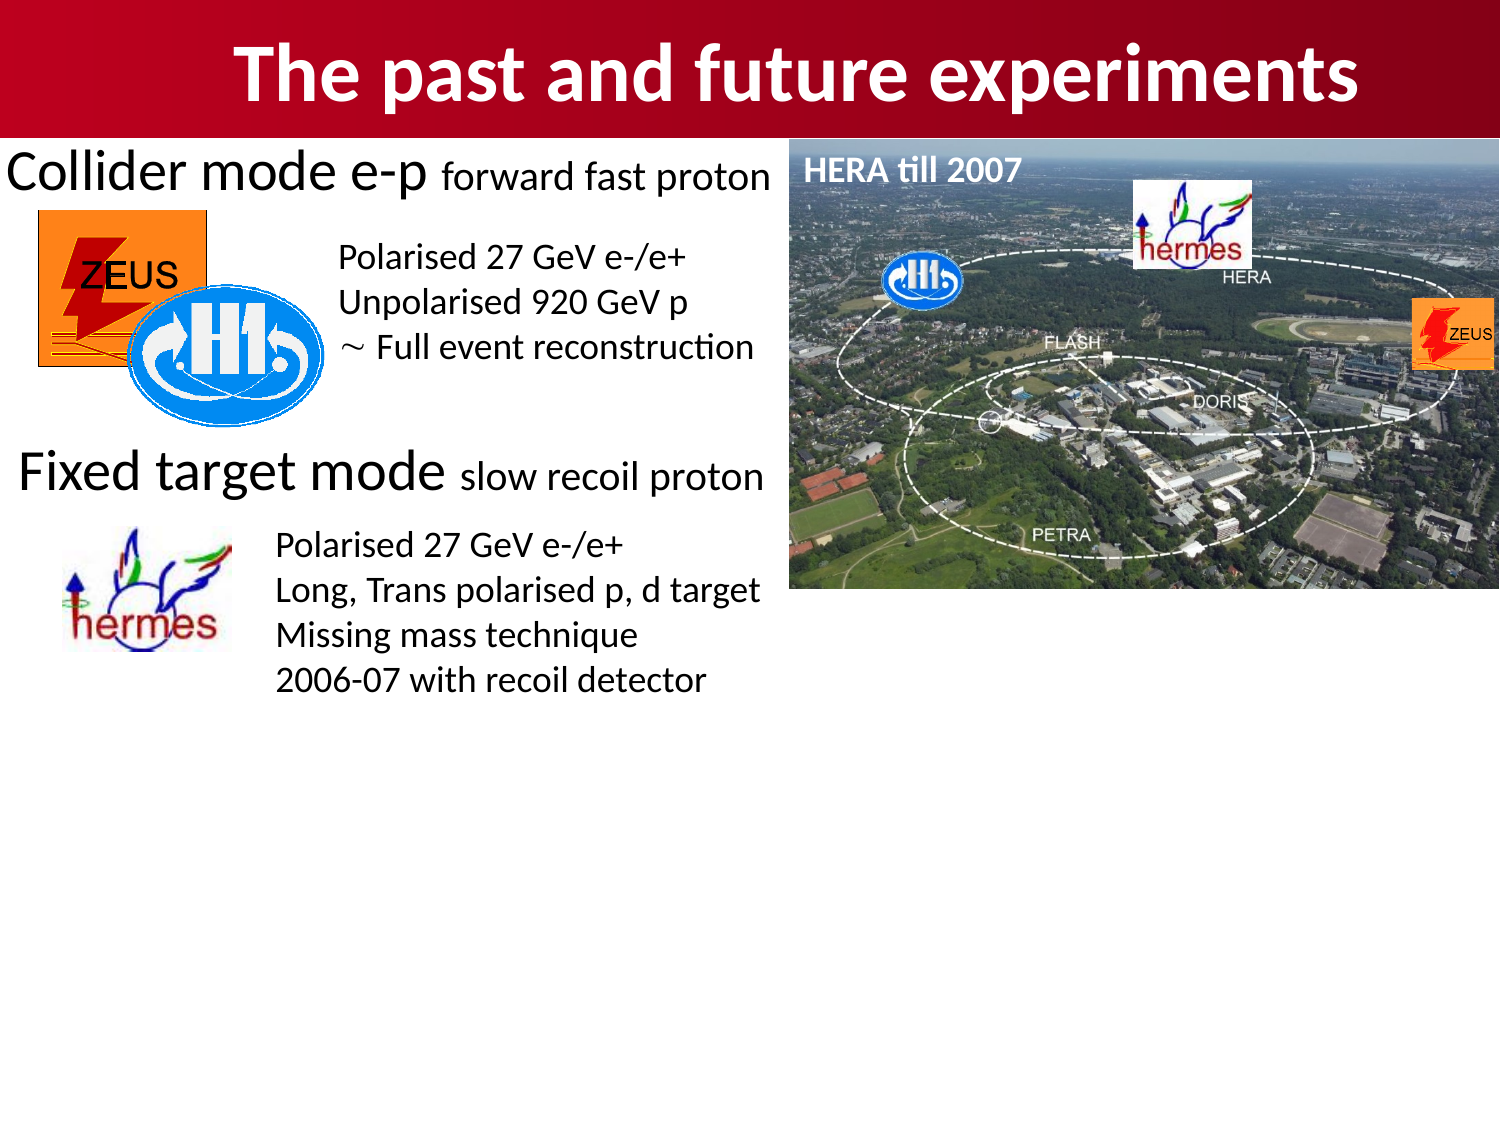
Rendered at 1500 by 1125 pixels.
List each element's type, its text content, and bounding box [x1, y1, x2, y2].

text_box [0, 0, 1500, 138]
text_box Polarised 27 GeV e-/e+ Long, Trans polarised p, d target Missing mass technique 2006-07 with recoil detector [260, 512, 777, 708]
picture [36, 210, 326, 429]
text_box Collider mode e-p forward fast proton [0, 125, 787, 210]
text_box Polarised 27 GeV e-/e+ Unpolarised 920 GeV p  Full event reconstruction [323, 224, 770, 375]
text_box The past and future experiments [218, 11, 1376, 126]
text_box Fixed target mode slow recoil proton [3, 425, 780, 510]
picture [62, 526, 232, 652]
picture [789, 139, 1499, 590]
